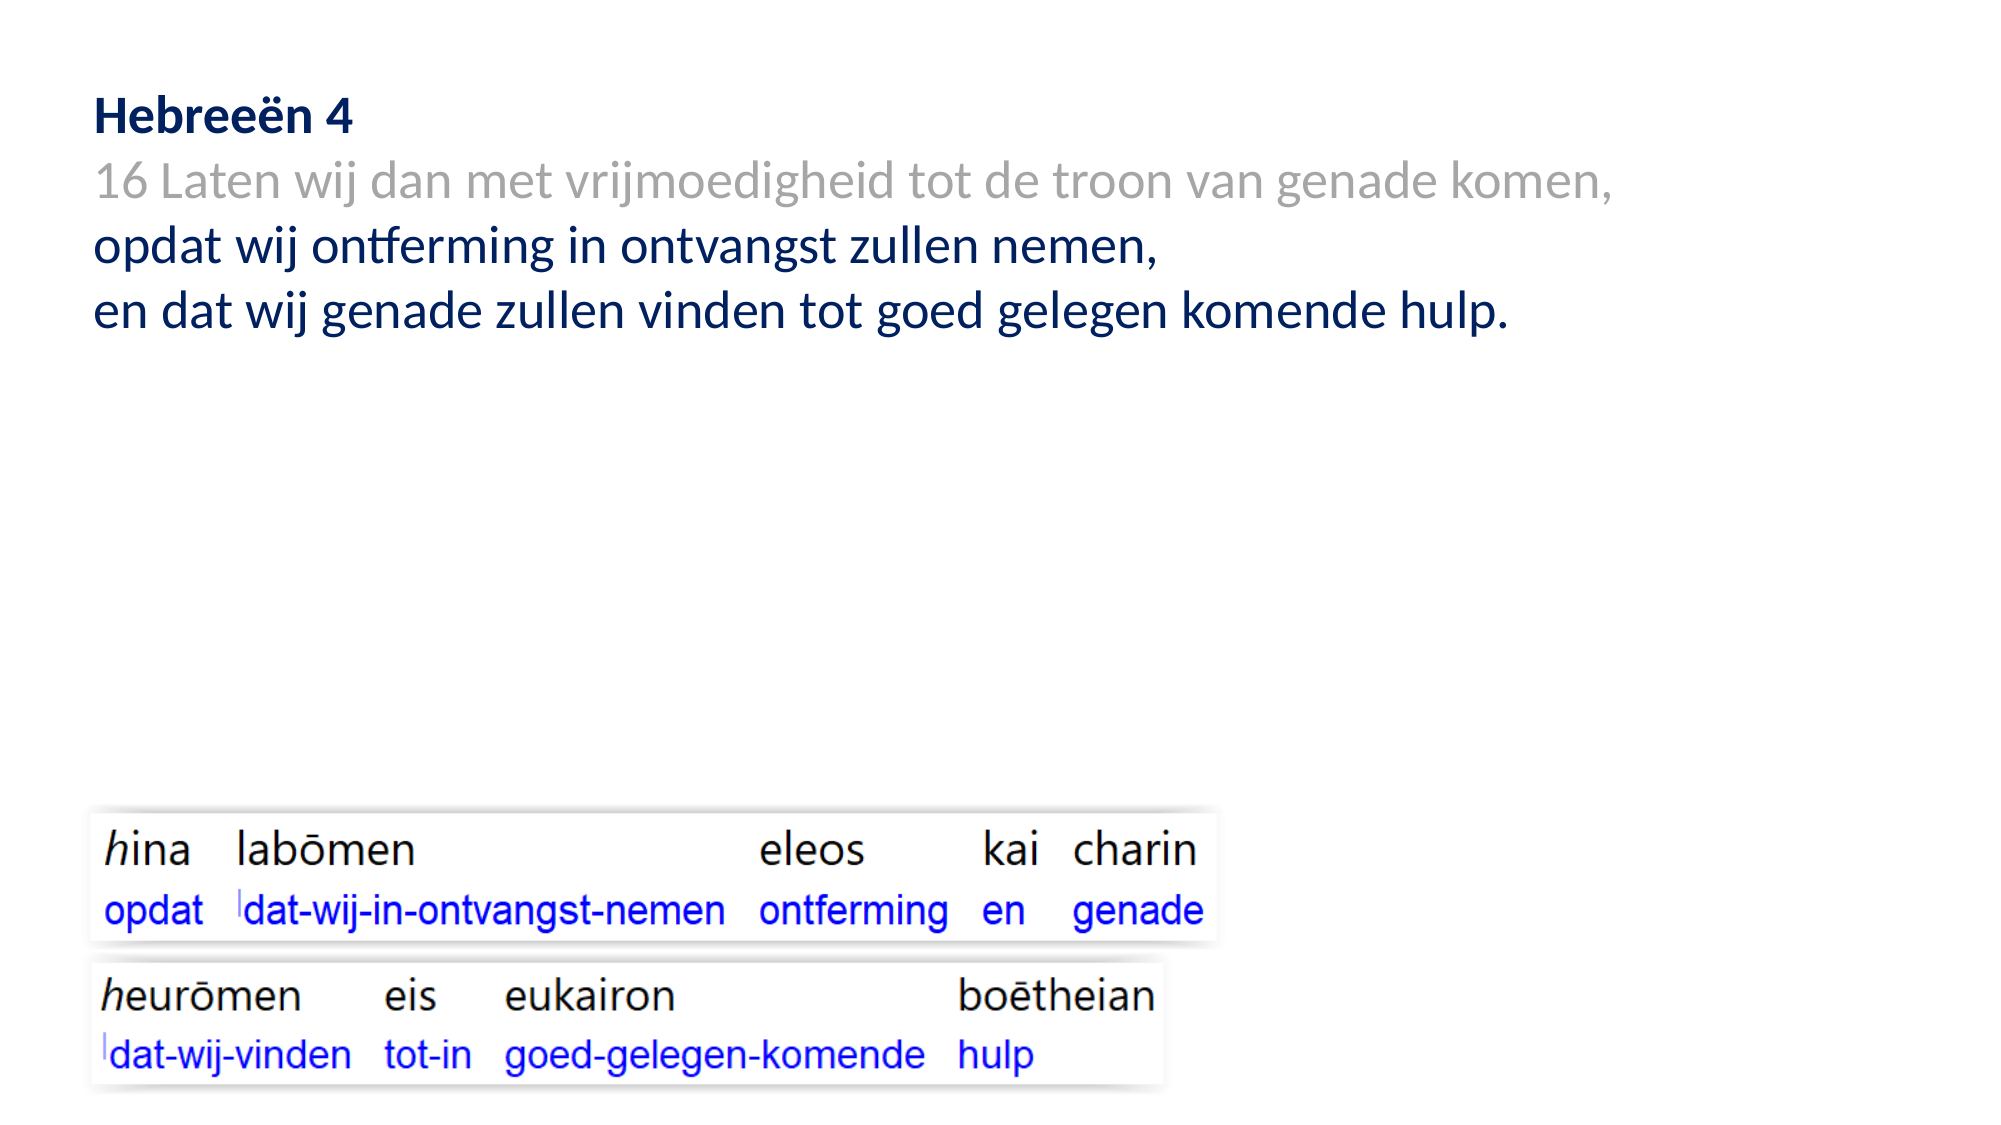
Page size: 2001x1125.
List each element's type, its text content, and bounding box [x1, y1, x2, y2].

text_box Hebreeën 4 16 Laten wij dan met vrijmoedigheid tot de troon van genade komen, opdat wij ontferming in ontvangst zullen nemen, en dat wij genade zullen vinden tot goed gelegen komende hulp. [79, 72, 2000, 348]
picture [78, 802, 1227, 1096]
